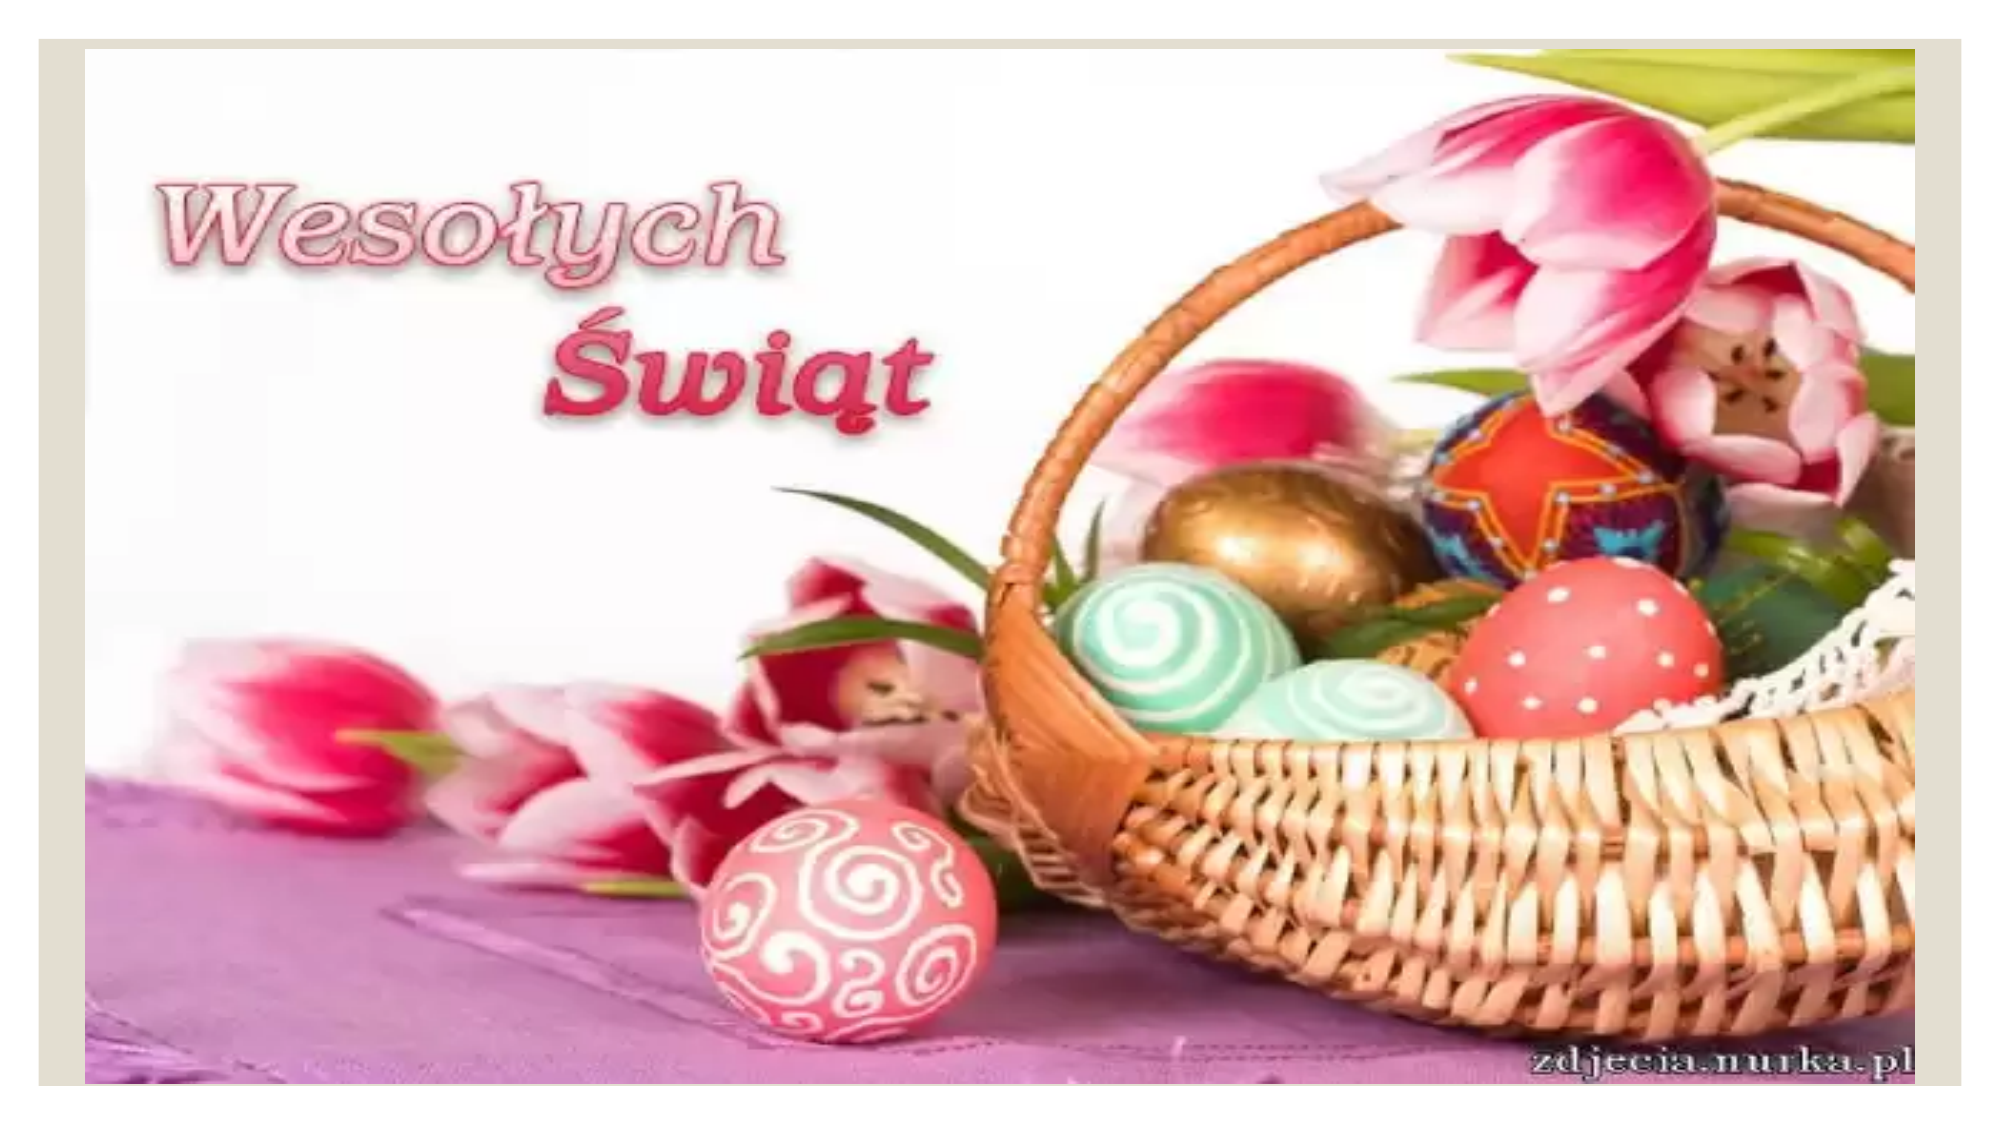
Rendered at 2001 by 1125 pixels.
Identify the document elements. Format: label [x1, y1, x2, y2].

picture [85, 49, 1915, 1084]
